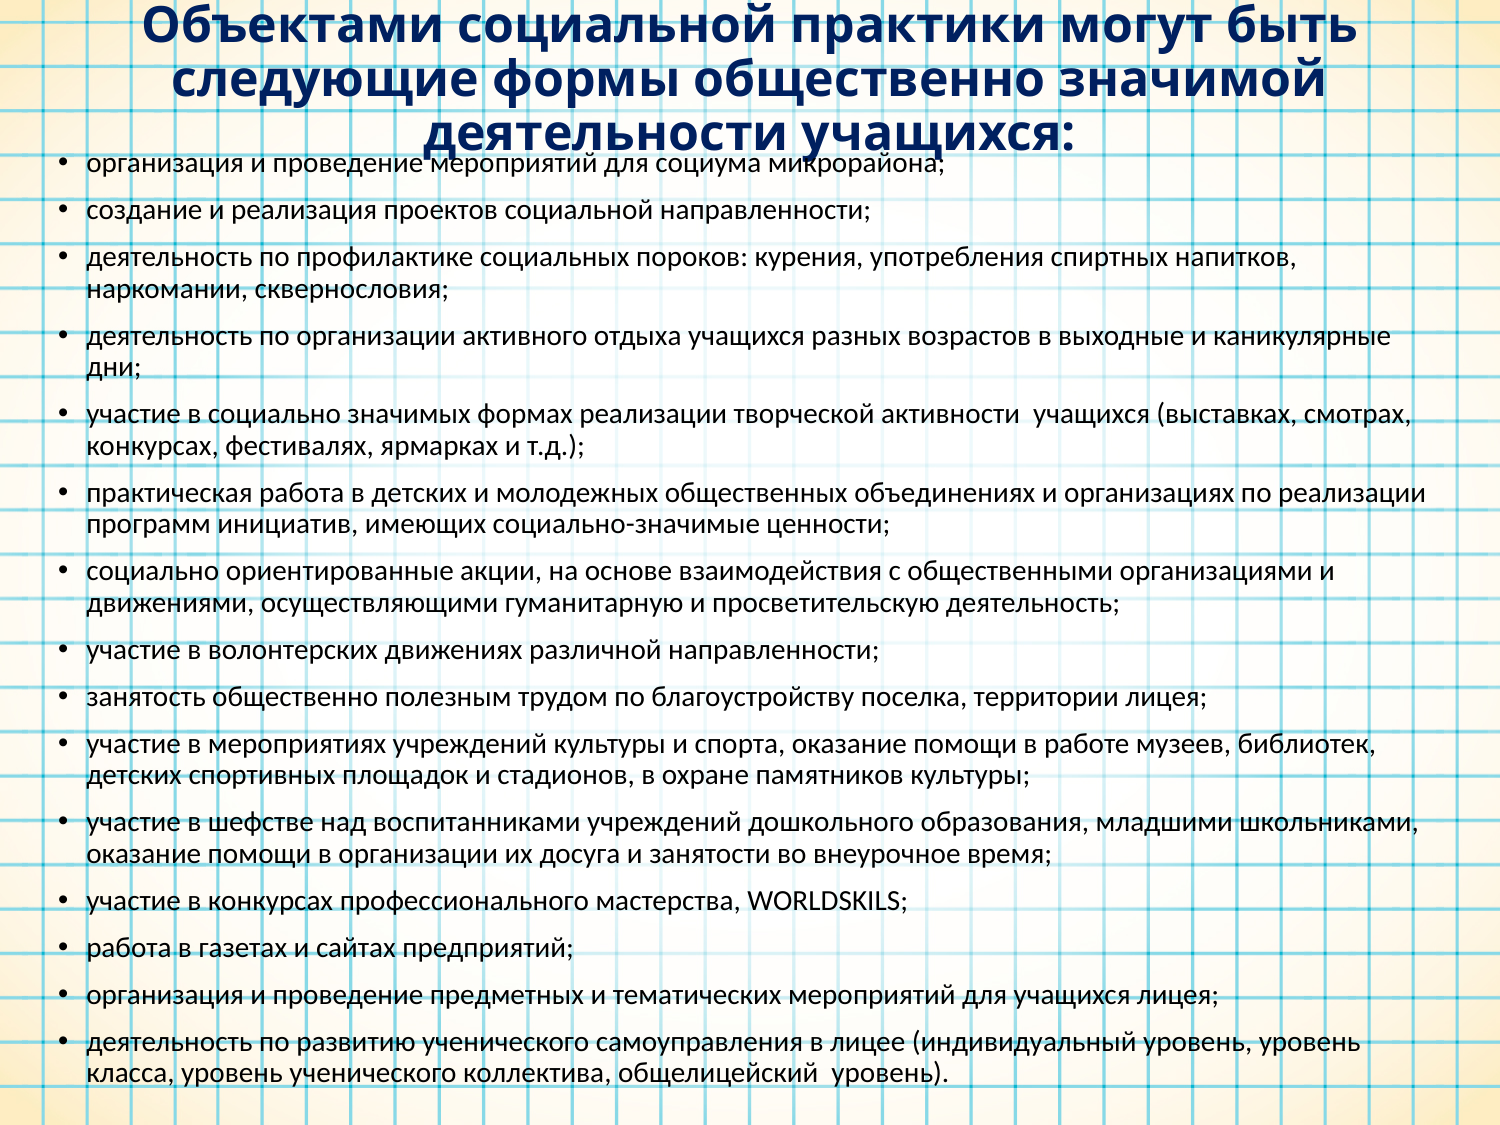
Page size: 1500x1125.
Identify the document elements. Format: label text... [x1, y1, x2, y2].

picture [0, 0, 1500, 1125]
title Объектами социальной практики могут быть следующие формы общественно значимой деятельности учащихся: [103, 59, 1397, 139]
list организация и проведение мероприятий для социума микрорайона; создание и реализация проектов социальной направленности; деятельность по профилактике социальных пороков: курения, употребления спиртных напитков, наркомании, сквернословия; деятельность по организации активного отдыха учащихся разных возрастов в выходные и каникулярные дни; участие в социально значимых формах реализации творческой активности учащихся (выставках, смотрах, конкурсах, фестивалях, ярмарках и т.д.); практическая работа в детских и молодежных общественных объединениях и организациях по реализации программ инициатив, имеющих социально-значимые ценности; социально ориентированные акции, на основе взаимодействия с общественными организациями и движениями, осуществляющими гуманитарную и просветительскую деятельность; участие в волонтерских движениях различной направленности; занятость общественно полезным трудом по благоустройству поселка, территории лицея; участие в мероприятиях учреждений культуры и спорта, оказание помощи в работе музеев, библиотек, детских спортивных площадок и стадионов, в охране памятников культуры; участие в шефстве над воспитанниками учреждений дошкольного образования, младшими школьниками, оказание помощи в организации их досуга и занятости во внеурочное время; участие в конкурсах профессионального мастерства, WORLDSKILS; работа в газетах и сайтах предприятий; организация и проведение предметных и тематических мероприятий для учащихся лицея; деятельность по развитию ученического самоуправления в лицее (индивидуальный уровень, уровень класса, уровень ученического коллектива, общелицейский уровень). [43, 139, 1457, 817]
